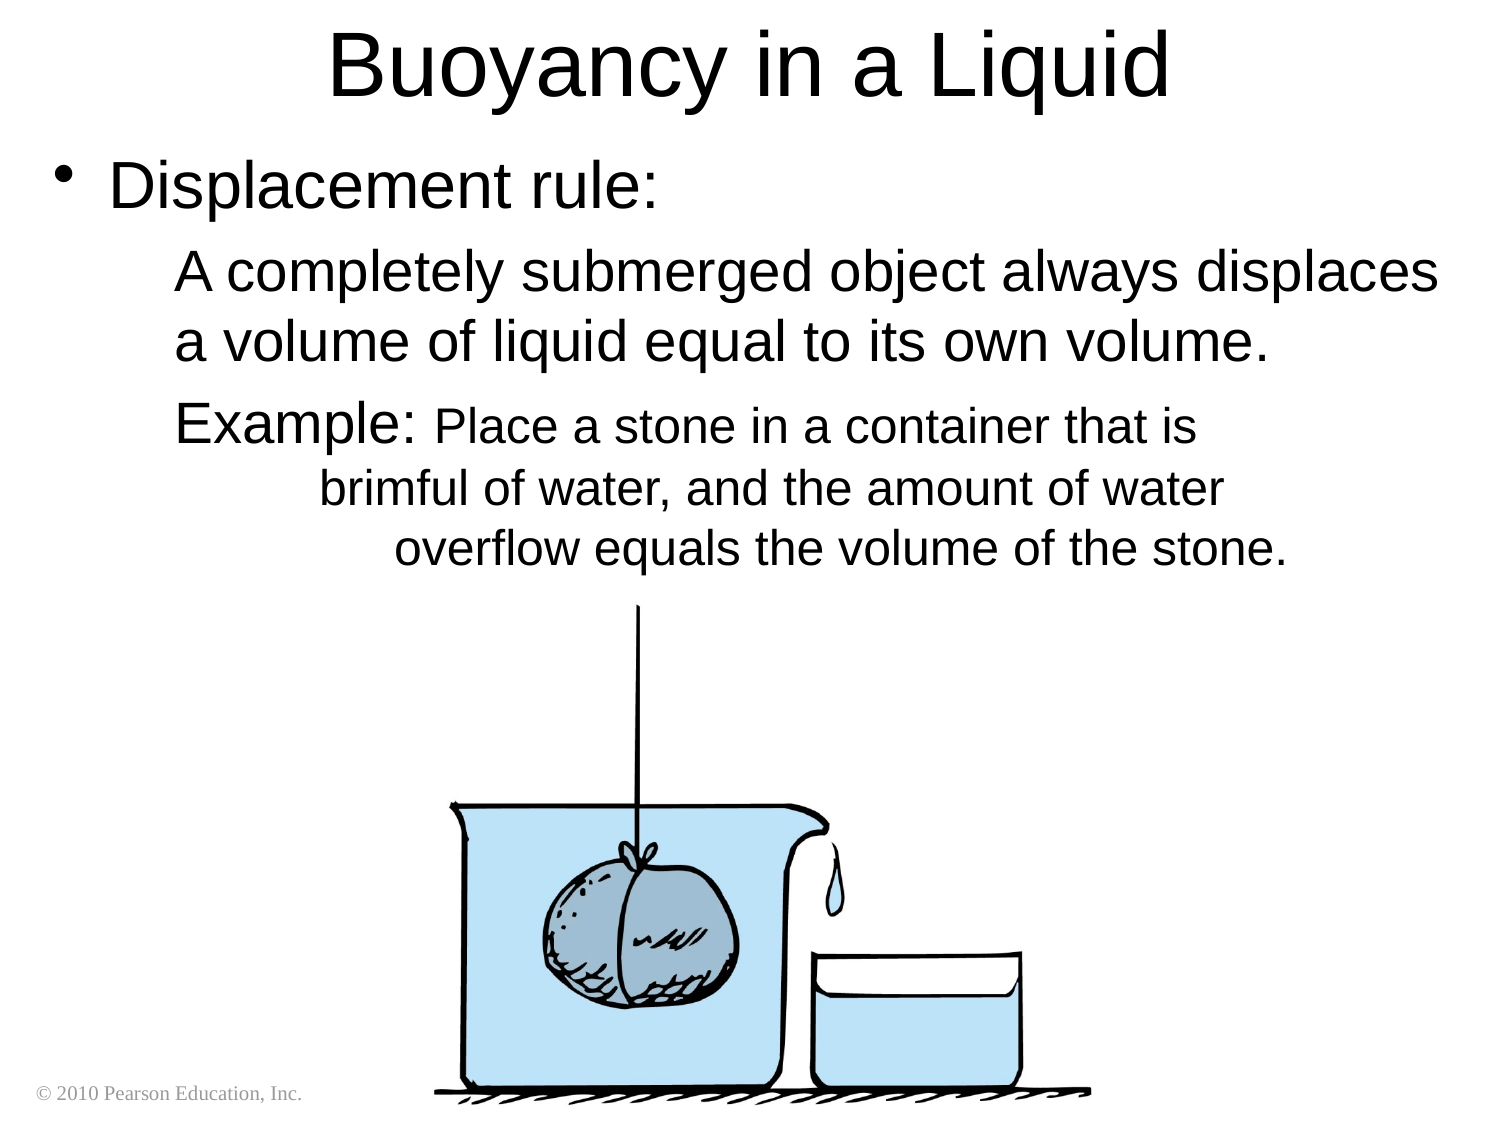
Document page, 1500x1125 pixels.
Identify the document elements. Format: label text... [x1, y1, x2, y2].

list Displacement rule: A completely submerged object always displaces a volume of liquid equal to its own volume. Example: Place a stone in a container that is brimful of water, and the amount of water overflow equals the volume of the stone. [37, 134, 1466, 877]
picture [430, 601, 1094, 1108]
title Buoyancy in a Liquid [75, 0, 1425, 119]
